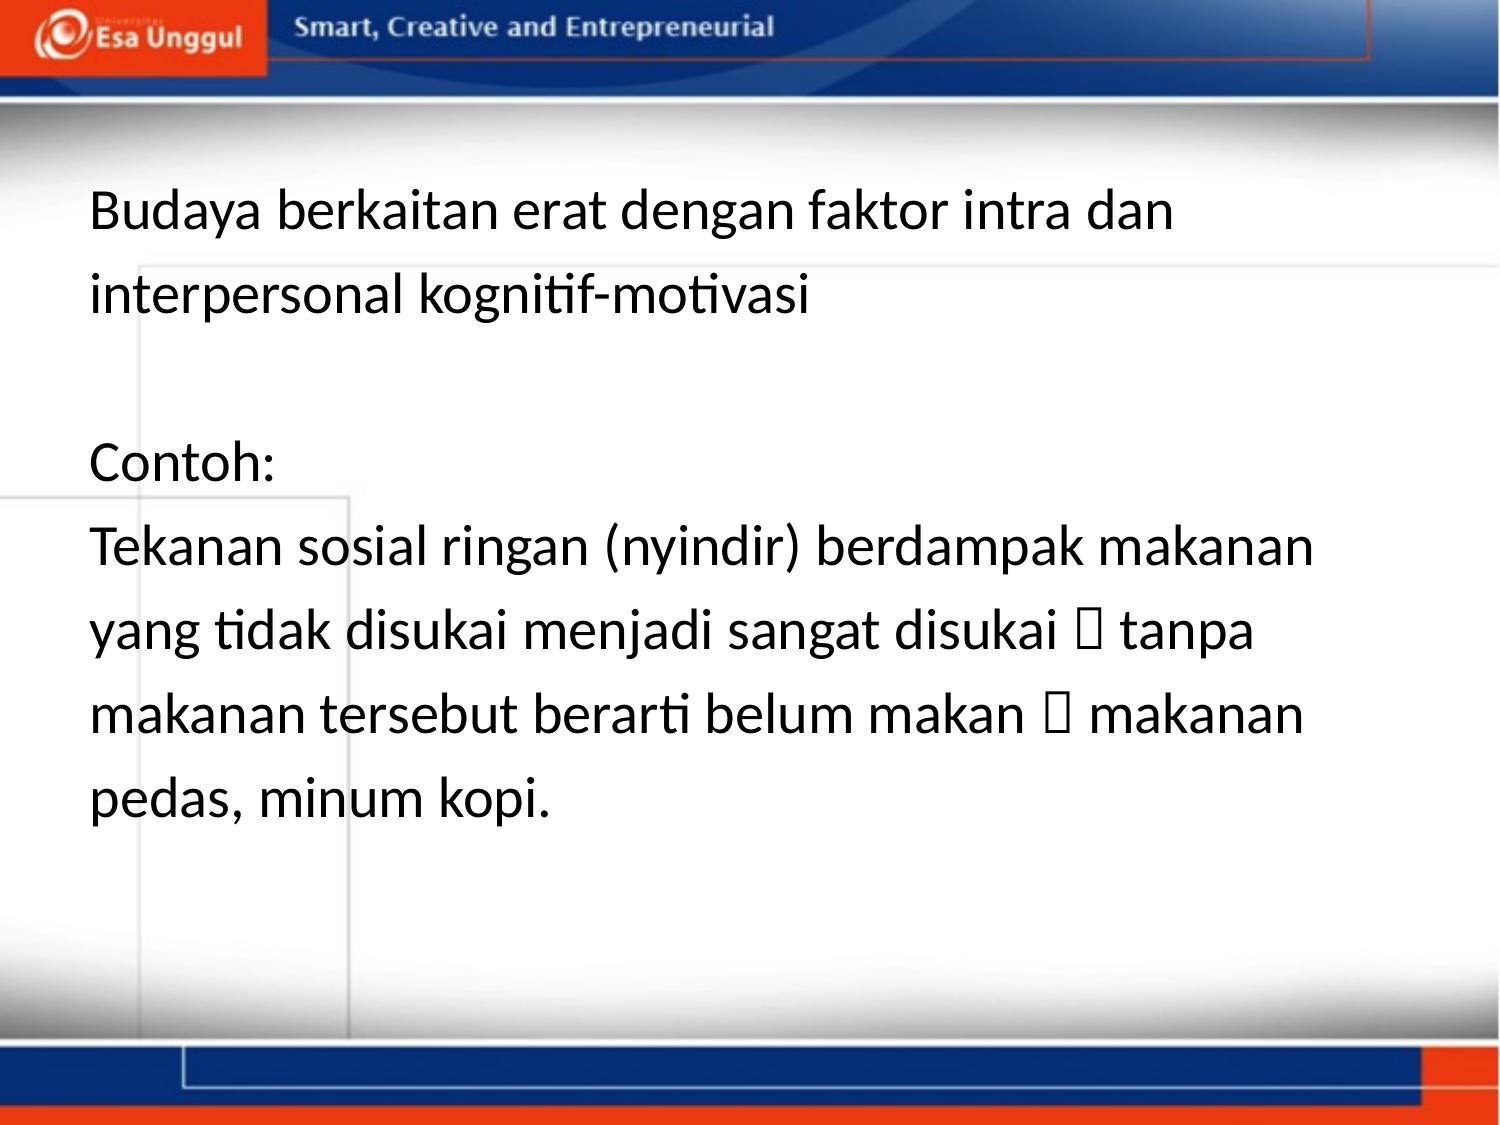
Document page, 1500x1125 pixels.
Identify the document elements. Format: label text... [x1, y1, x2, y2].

picture [0, 0, 1500, 1125]
text_box Budaya berkaitan erat dengan faktor intra dan interpersonal kognitif-motivasi Contoh: Tekanan sosial ringan (nyindir) berdampak makanan yang tidak disukai menjadi sangat disukai  tanpa makanan tersebut berarti belum makan  makanan pedas, minum kopi. [75, 149, 1450, 837]
